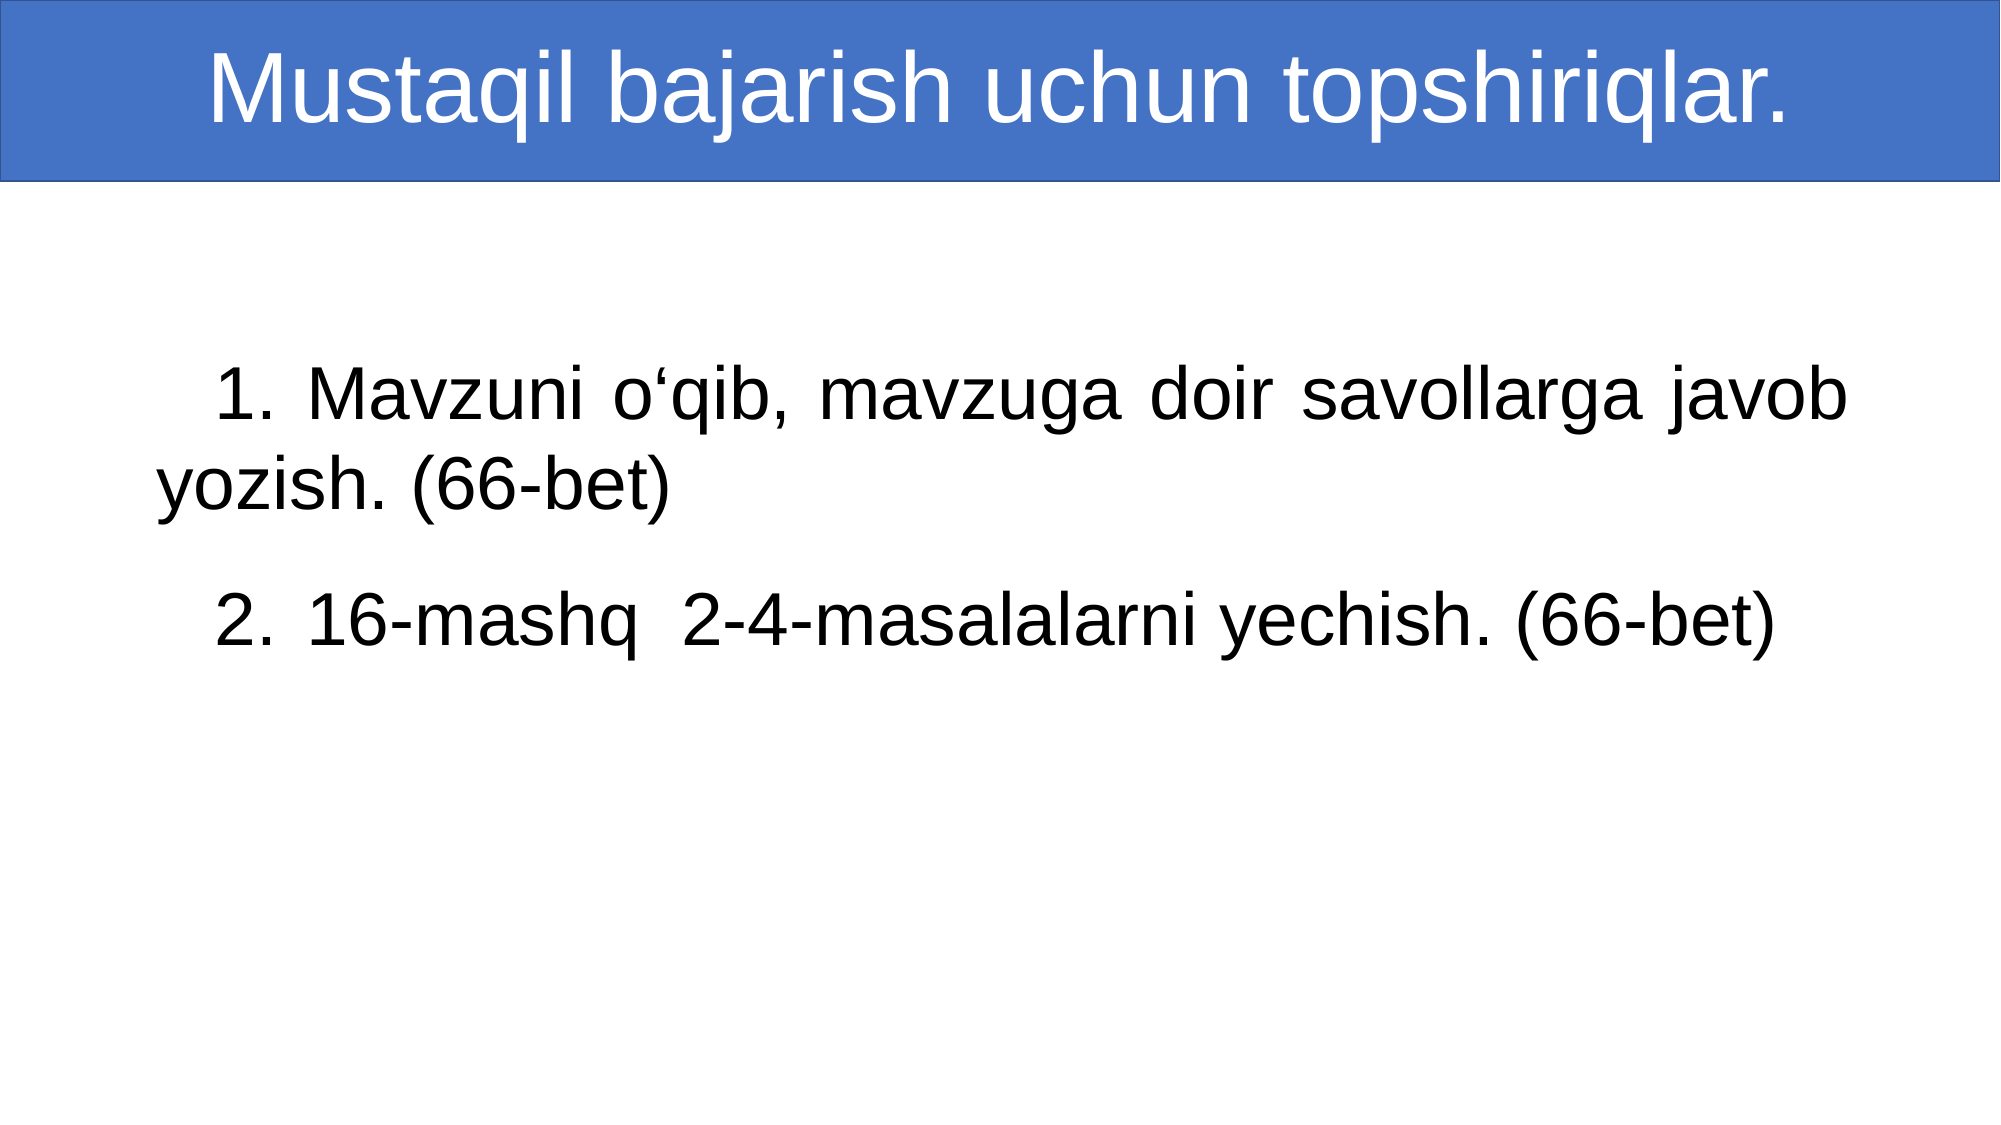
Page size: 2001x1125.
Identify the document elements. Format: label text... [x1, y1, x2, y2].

list 1. Mavzuni o‘qib, mavzuga doir savollarga javob yozish. (66-bet) 2. 16-mashq 2-4-masalalarni yechish. (66-bet) [141, 336, 1866, 811]
title Mustaqil bajarish uchun topshiriqlar. [0, 0, 2000, 182]
